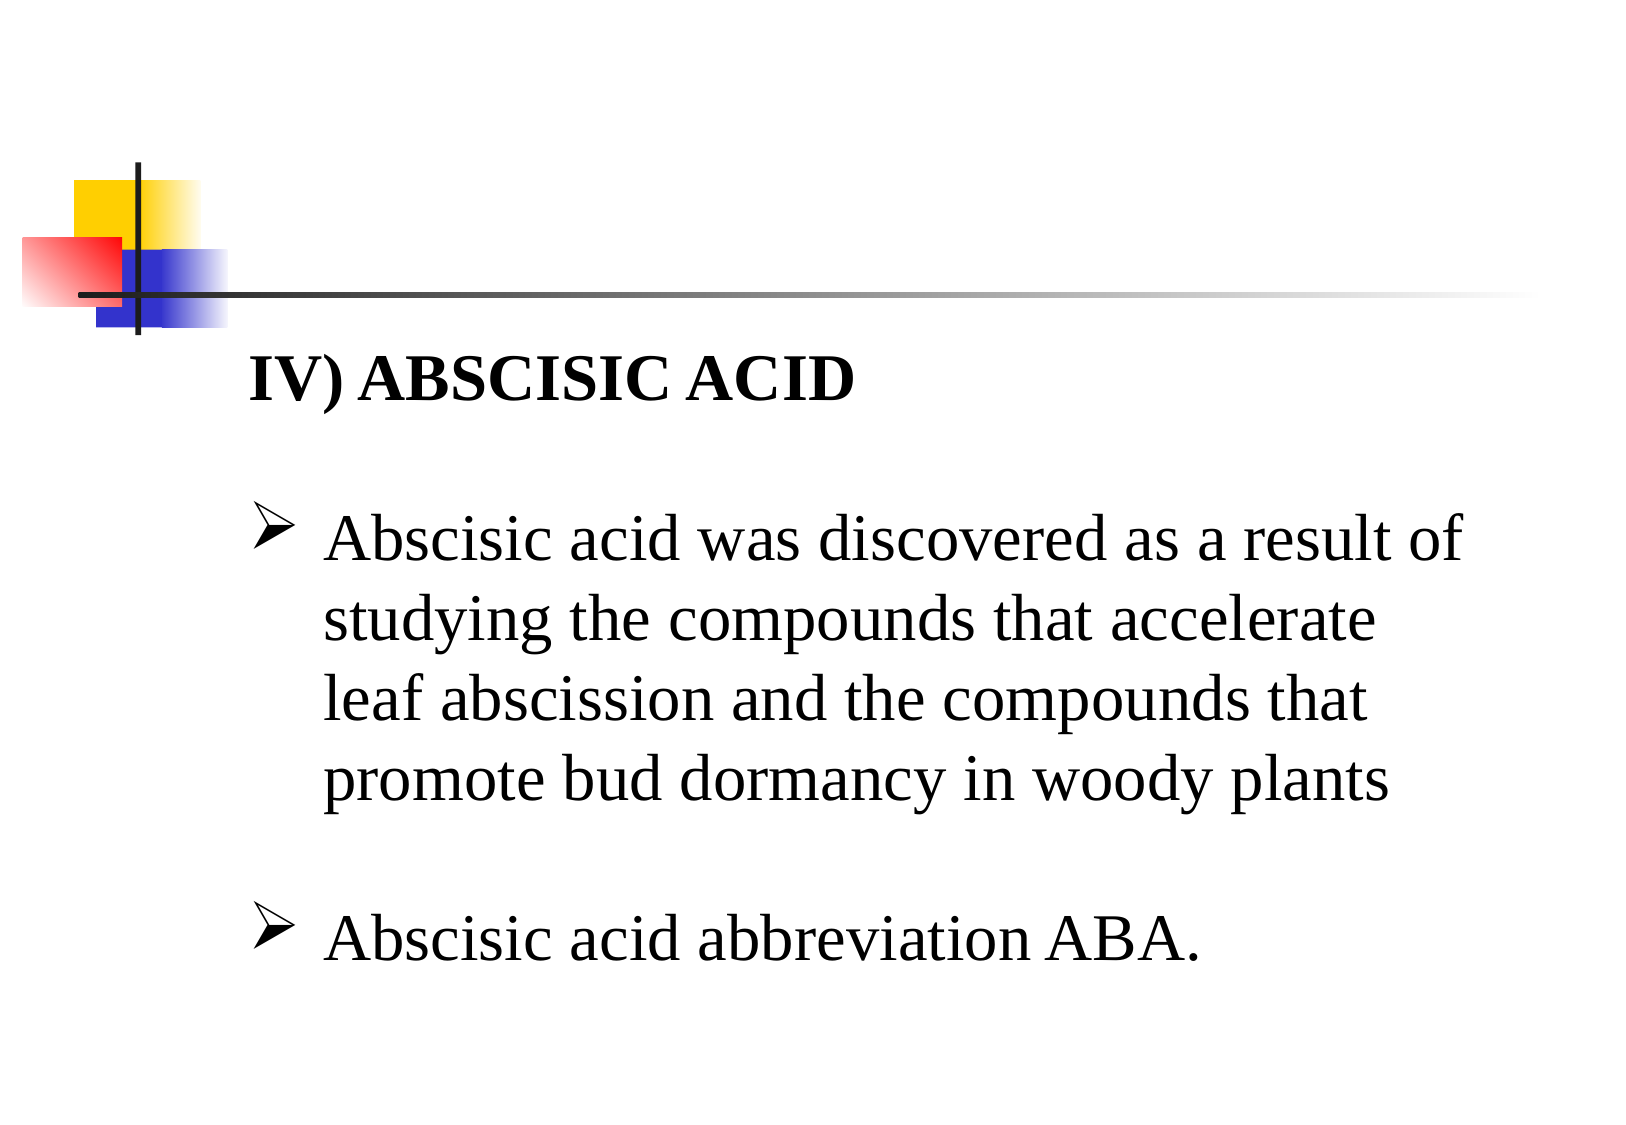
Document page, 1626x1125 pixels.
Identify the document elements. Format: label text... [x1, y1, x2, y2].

text_box IV) ABSCISIC ACID Abscisic acid was discovered as a result of studying the compounds that accelerate leaf abscission and the compounds that promote bud dormancy in woody plants Abscisic acid abbreviation ABA. [233, 326, 1496, 981]
